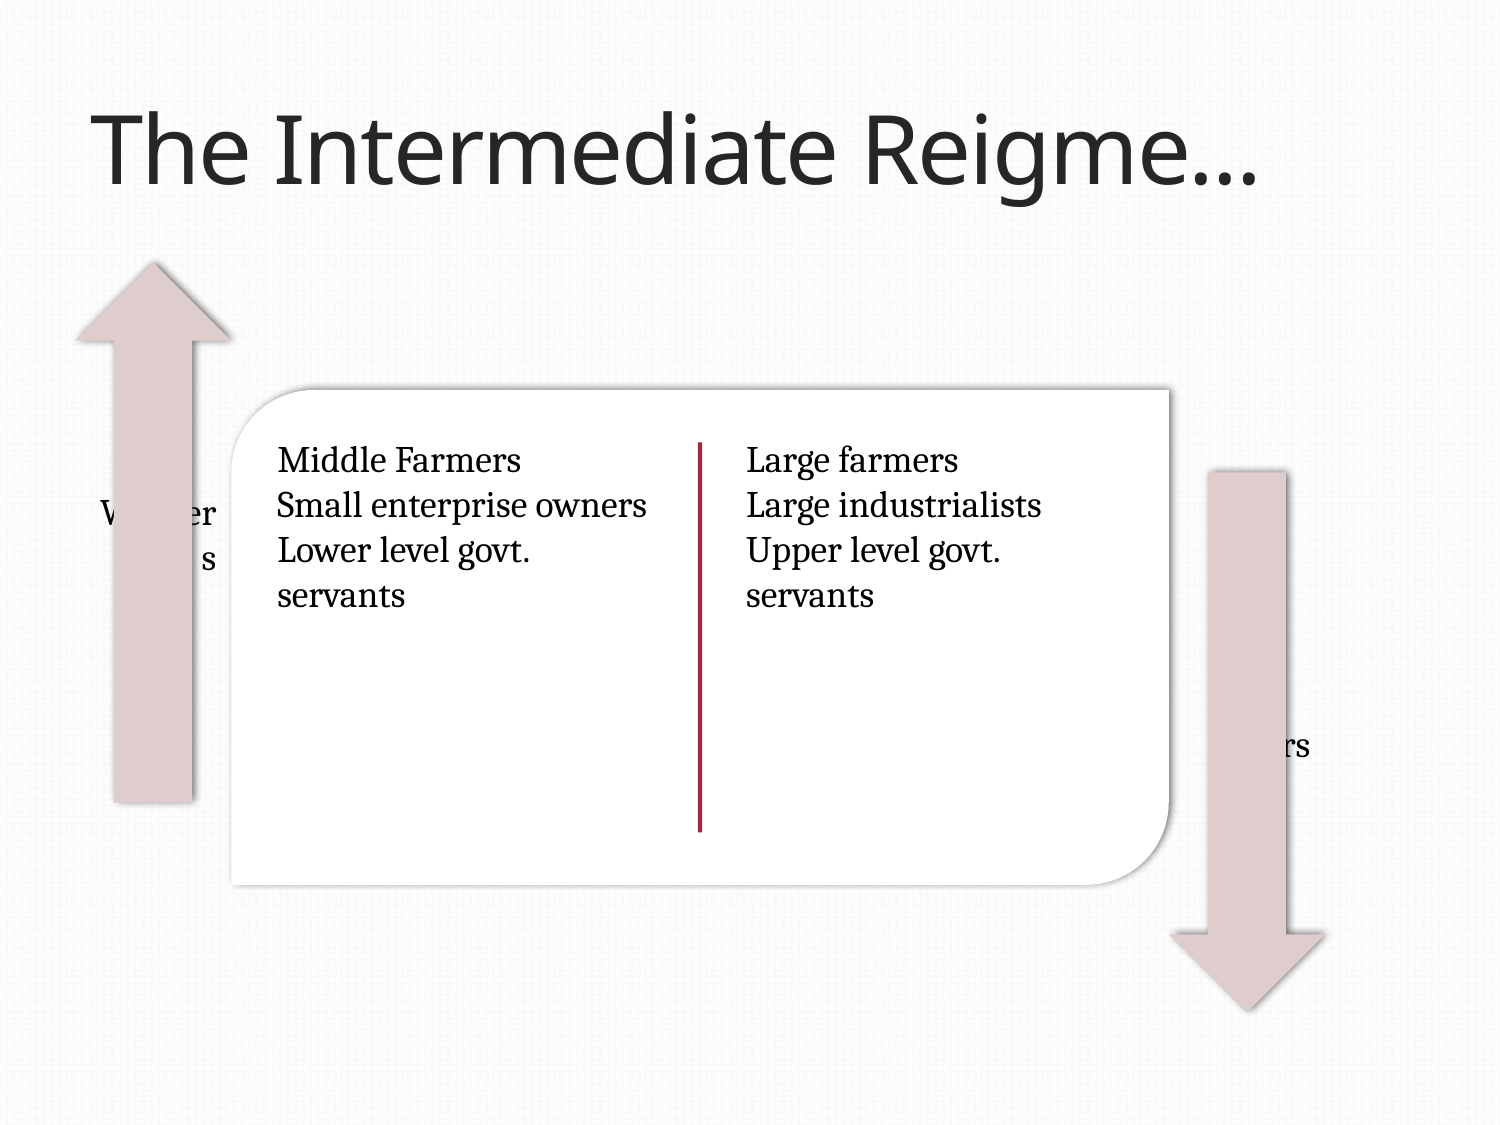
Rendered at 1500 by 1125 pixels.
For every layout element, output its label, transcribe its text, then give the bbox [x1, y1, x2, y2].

title The Intermediate Reigme... [75, 45, 1471, 247]
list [74, 261, 1326, 1013]
